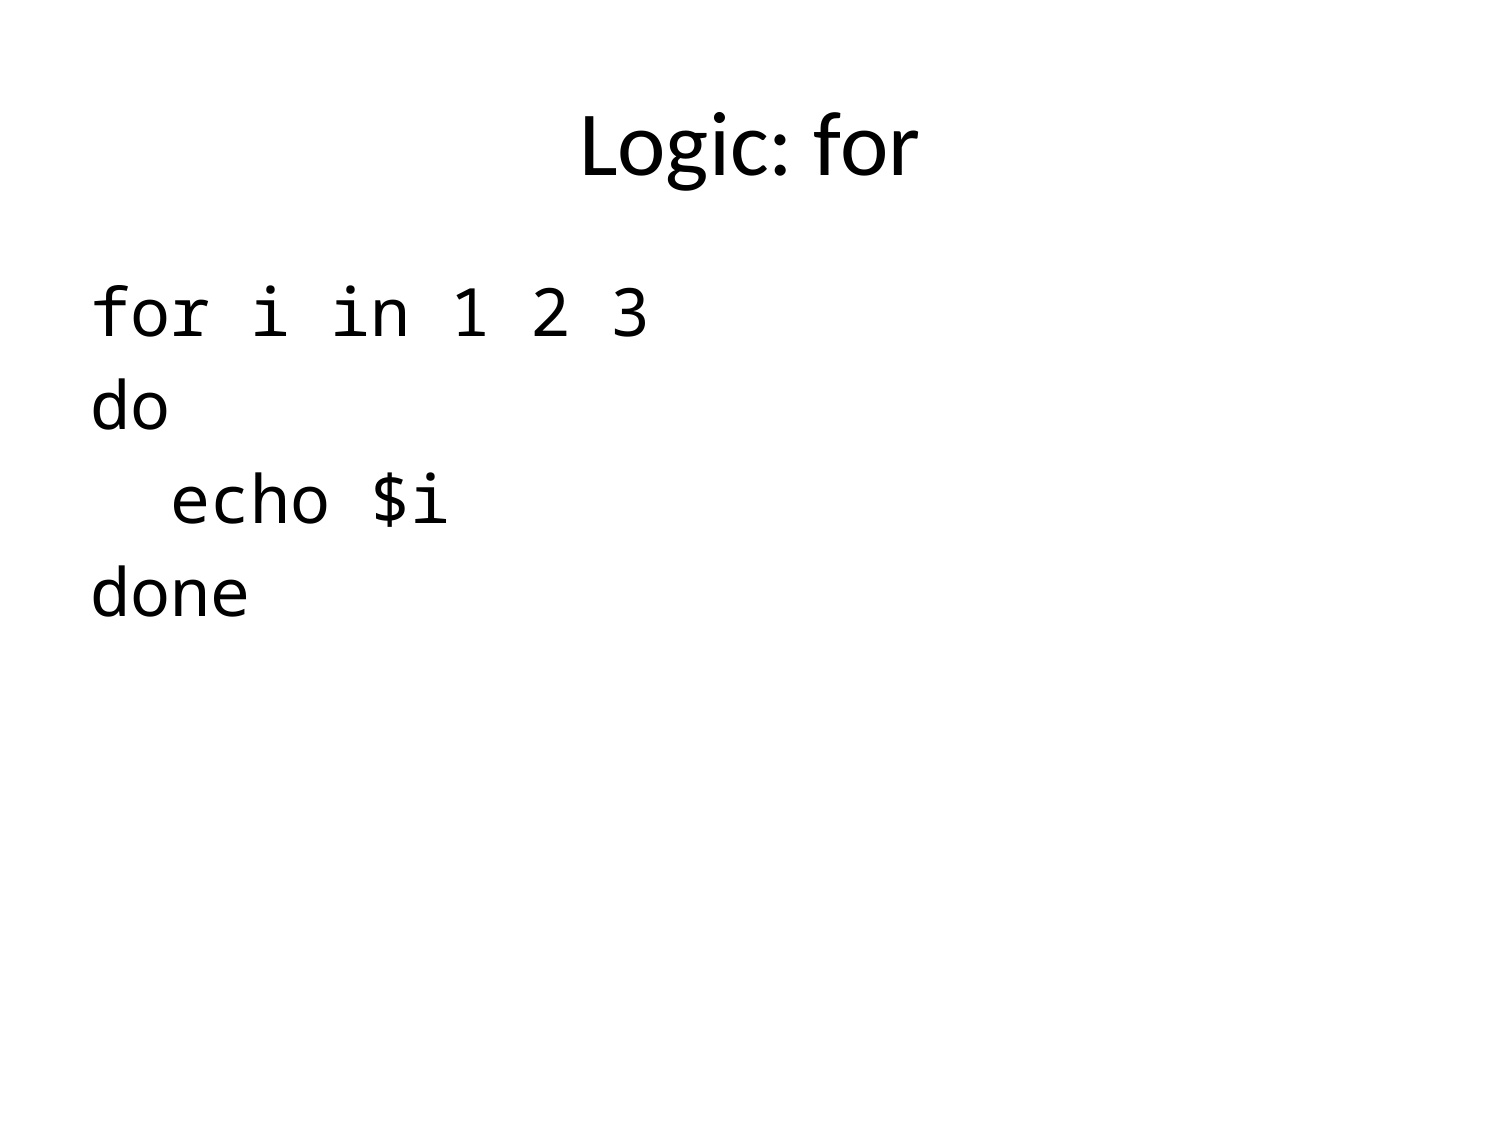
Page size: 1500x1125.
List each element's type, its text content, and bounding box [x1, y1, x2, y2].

title Logic: for [75, 45, 1425, 233]
list for i in 1 2 3 do echo $i done [75, 262, 1425, 1005]
